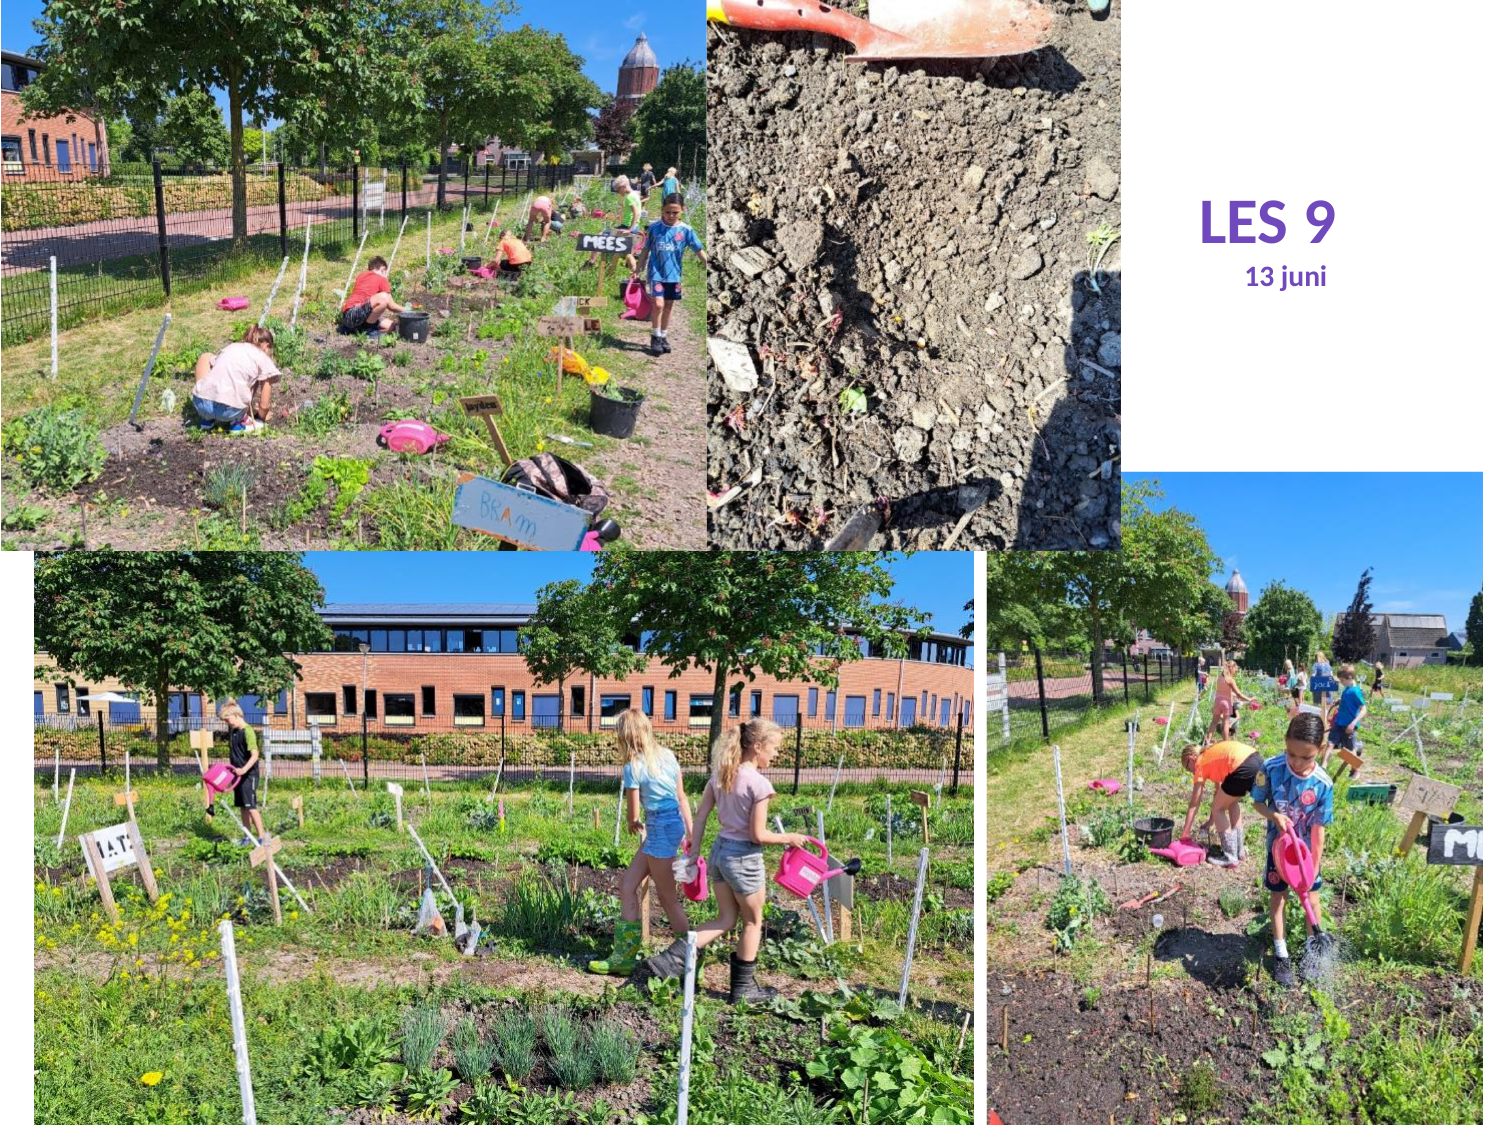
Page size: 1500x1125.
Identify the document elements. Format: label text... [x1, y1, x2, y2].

title LES 9 13 juni [1194, 170, 1452, 301]
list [76, 0, 630, 628]
picture [1, 0, 1500, 1125]
